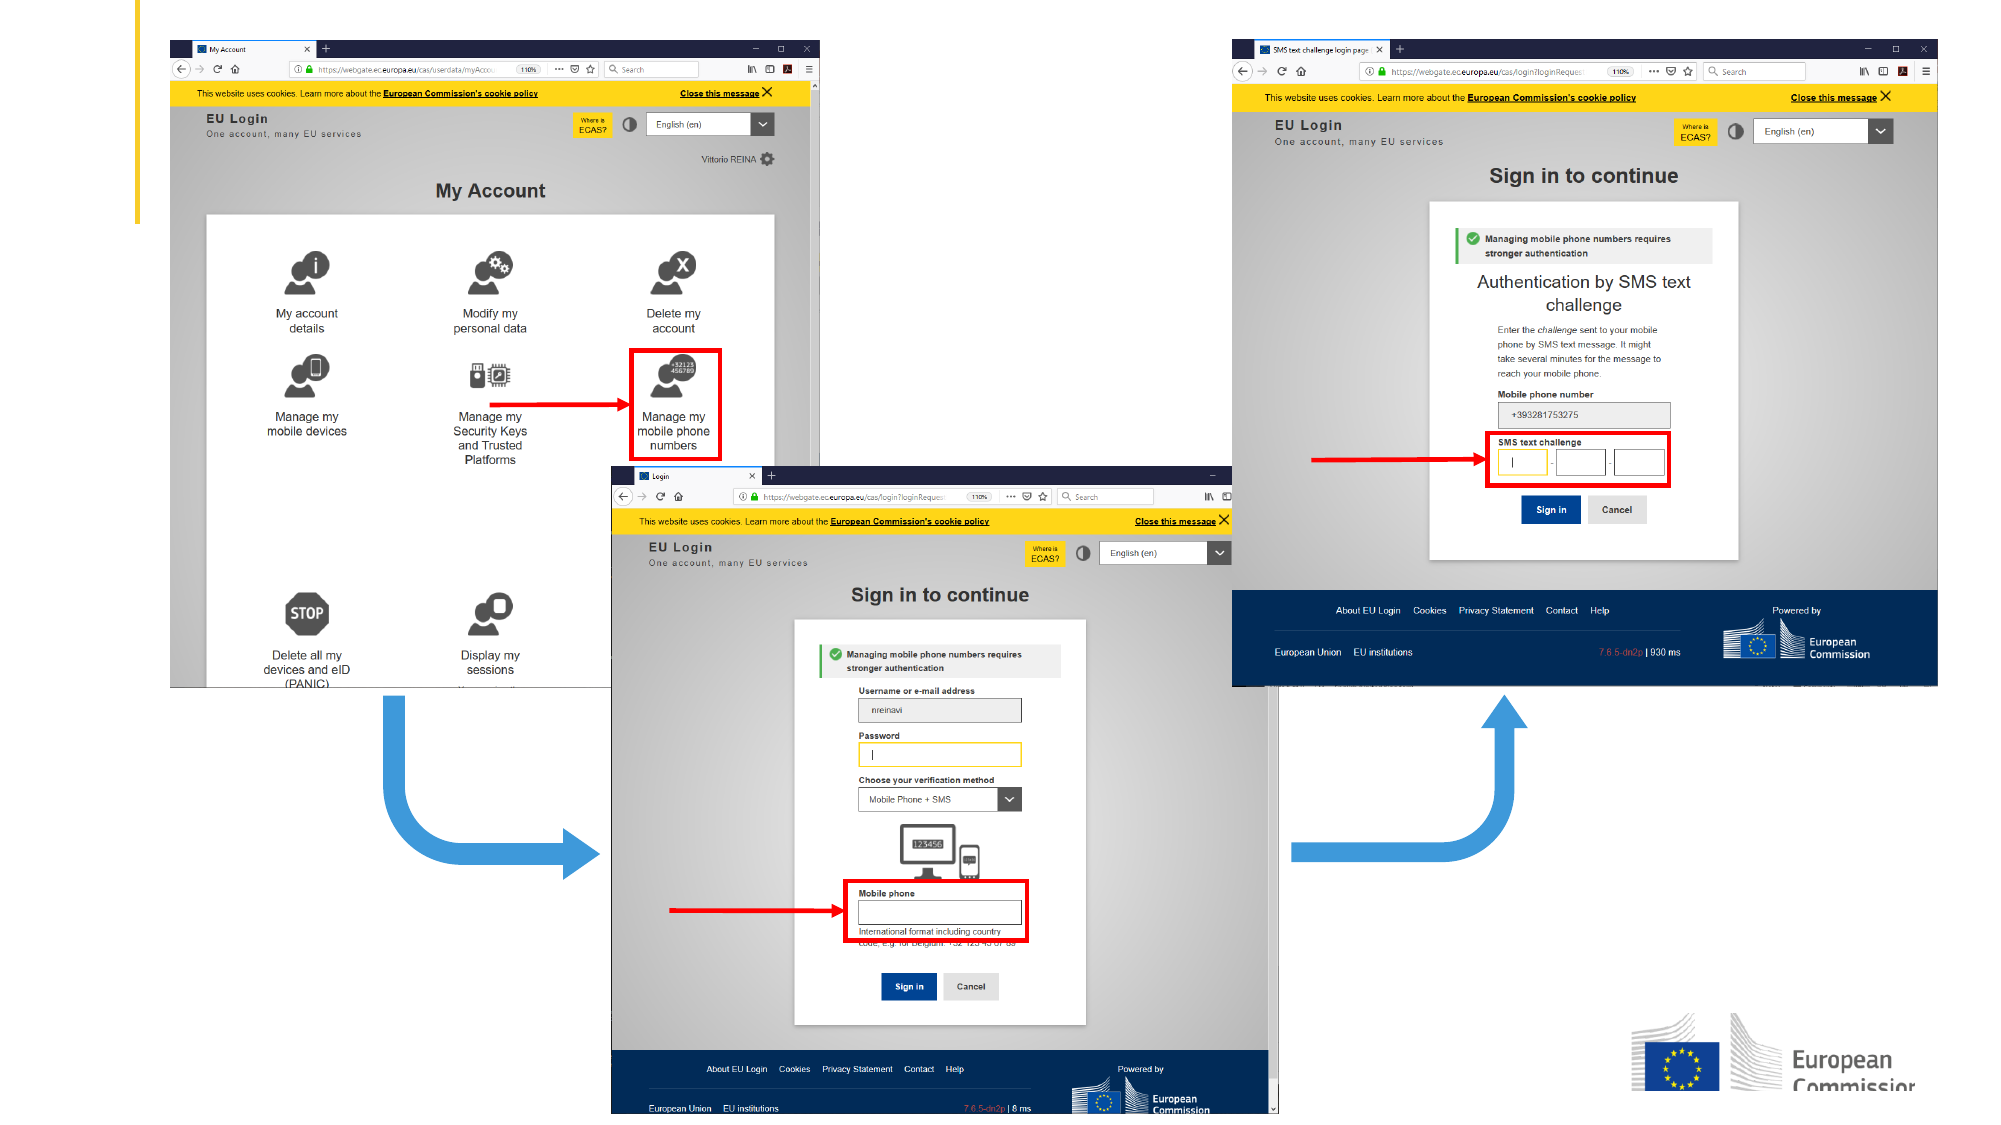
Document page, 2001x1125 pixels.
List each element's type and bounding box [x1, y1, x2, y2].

text_box [1290, 692, 1530, 864]
picture [169, 39, 1938, 1114]
picture [1631, 1013, 1915, 1091]
text_box [382, 694, 602, 882]
